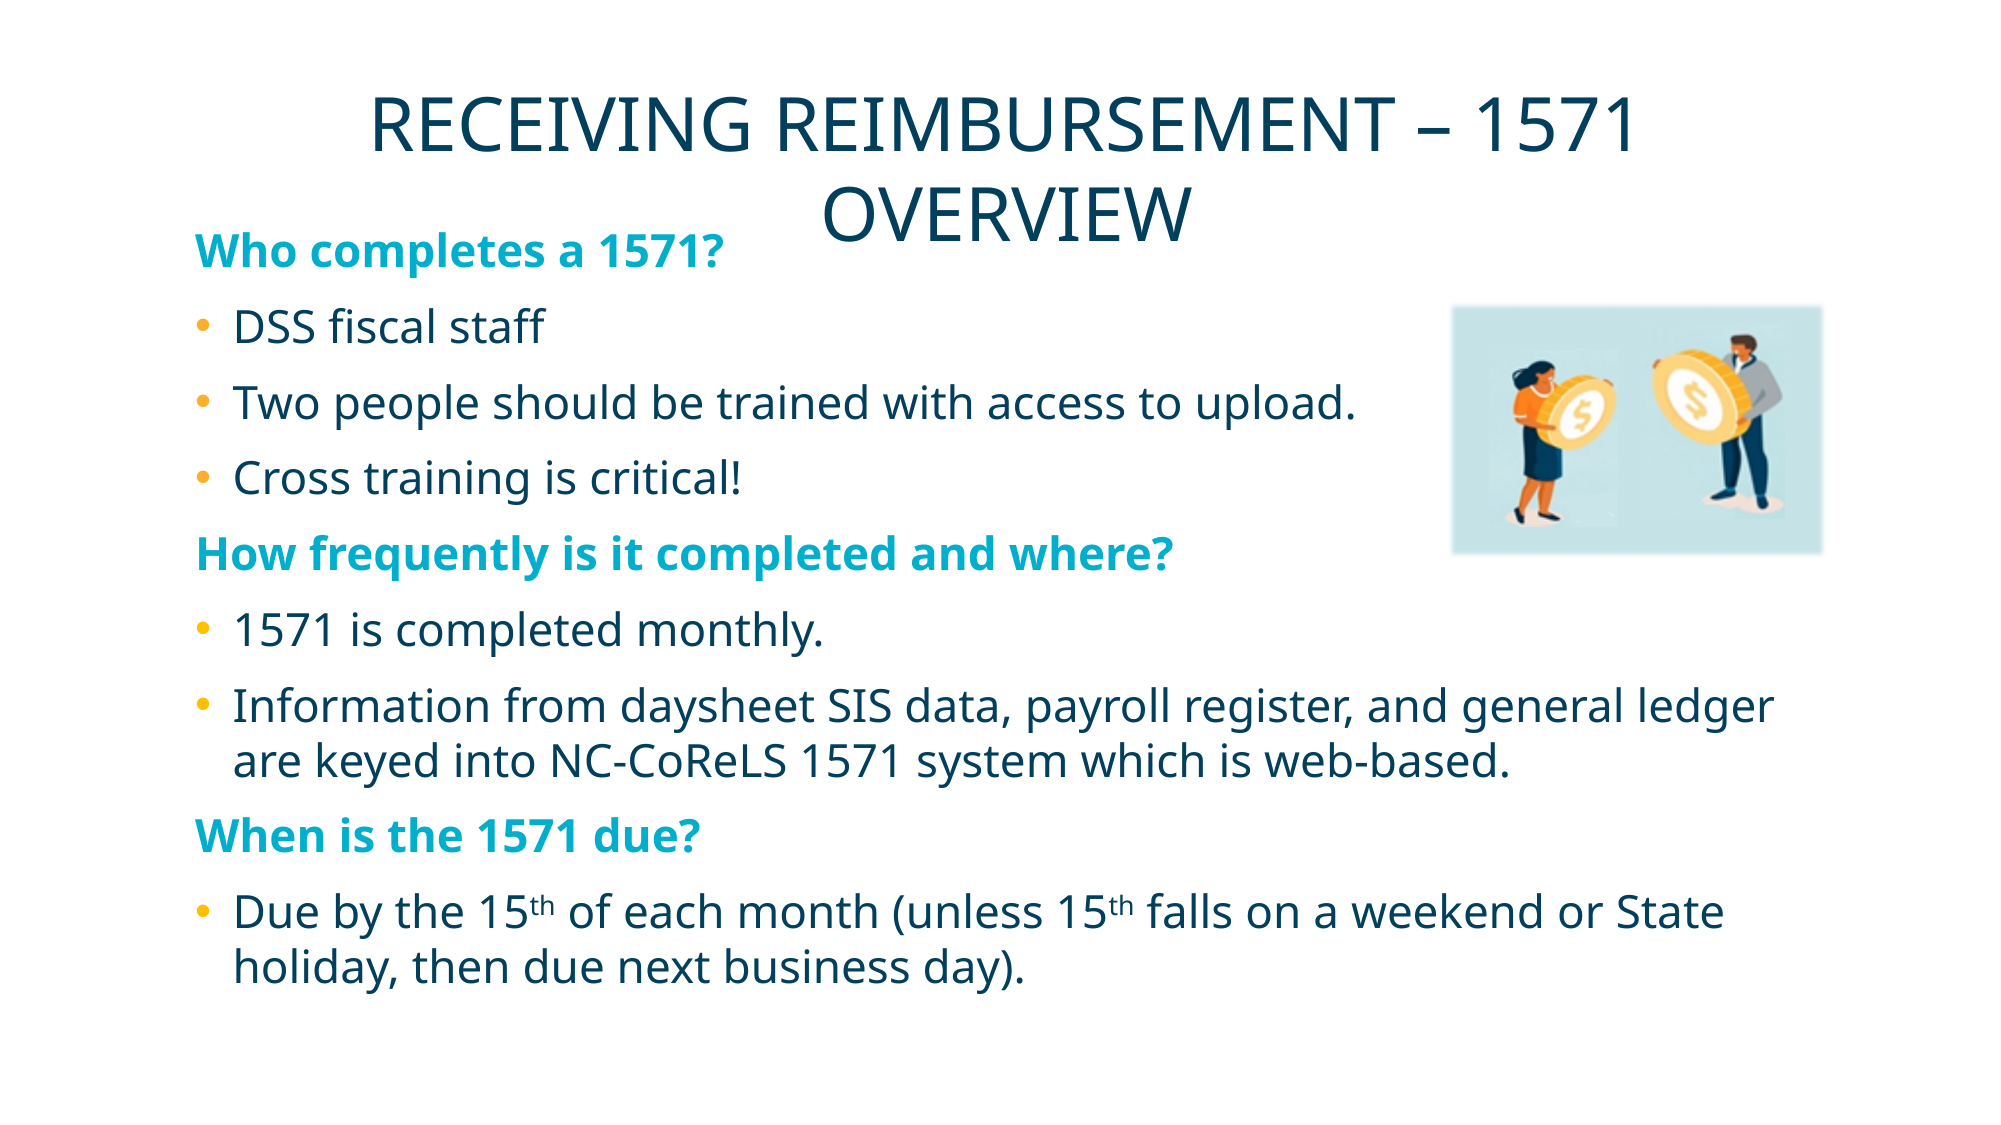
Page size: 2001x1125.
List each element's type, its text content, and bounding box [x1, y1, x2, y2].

picture [1645, 324, 1785, 519]
text_box RECEIVING REIMBURSEMENT – 1571 OVERVIEW [172, 69, 1843, 265]
list Who completes a 1571? DSS fiscal staff Two people should be trained with access to upload. Cross training is critical! How frequently is it completed and where? 1571 is completed monthly. Information from daysheet SIS data, payroll register, and general ledger are keyed into NC-CoReLS 1571 system which is web-based. When is the 1571 due? Due by the 15th of each month (unless 15th falls on a weekend or State holiday, then due next business day). [180, 265, 1843, 1113]
picture [1489, 349, 1618, 527]
